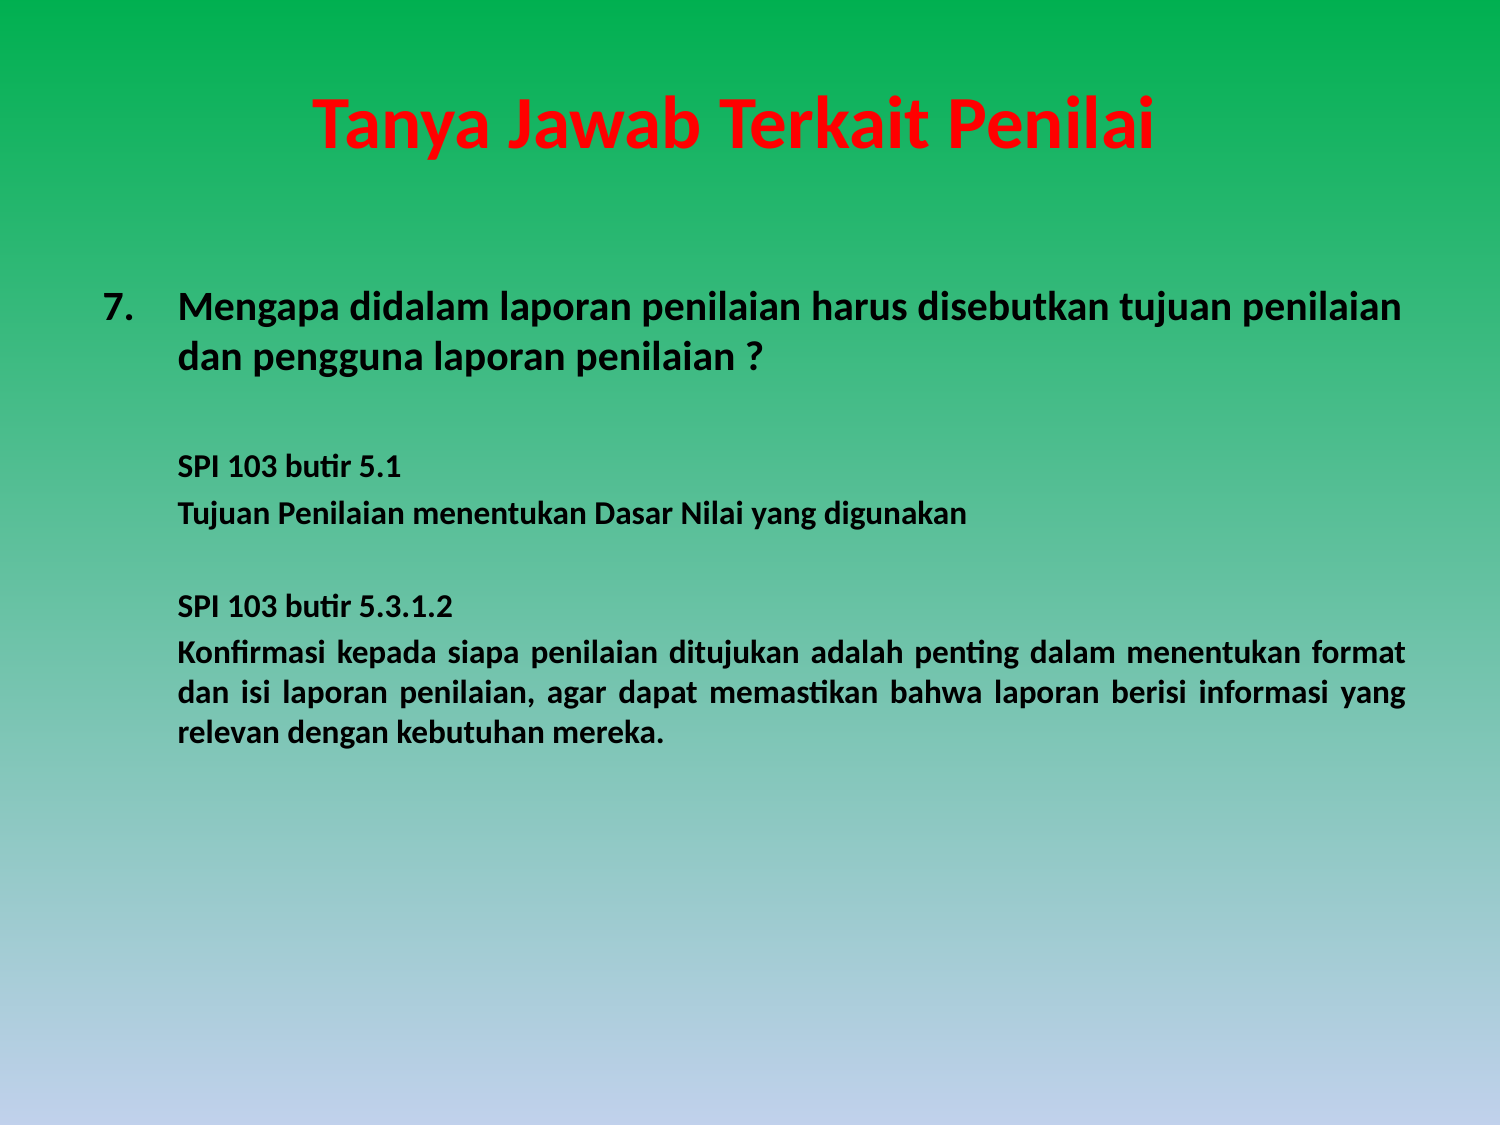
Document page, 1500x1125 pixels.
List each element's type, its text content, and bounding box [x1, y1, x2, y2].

list 7. Mengapa didalam laporan penilaian harus disebutkan tujuan penilaian dan pengguna laporan penilaian ? SPI 103 butir 5.1 Tujuan Penilaian menentukan Dasar Nilai yang digunakan SPI 103 butir 5.3.1.2 Konfirmasi kepada siapa penilaian ditujukan adalah penting dalam menentukan format dan isi laporan penilaian, agar dapat memastikan bahwa laporan berisi informasi yang relevan dengan kebutuhan mereka. [87, 271, 1424, 1059]
title Tanya Jawab Terkait Penilai [37, 24, 1450, 213]
